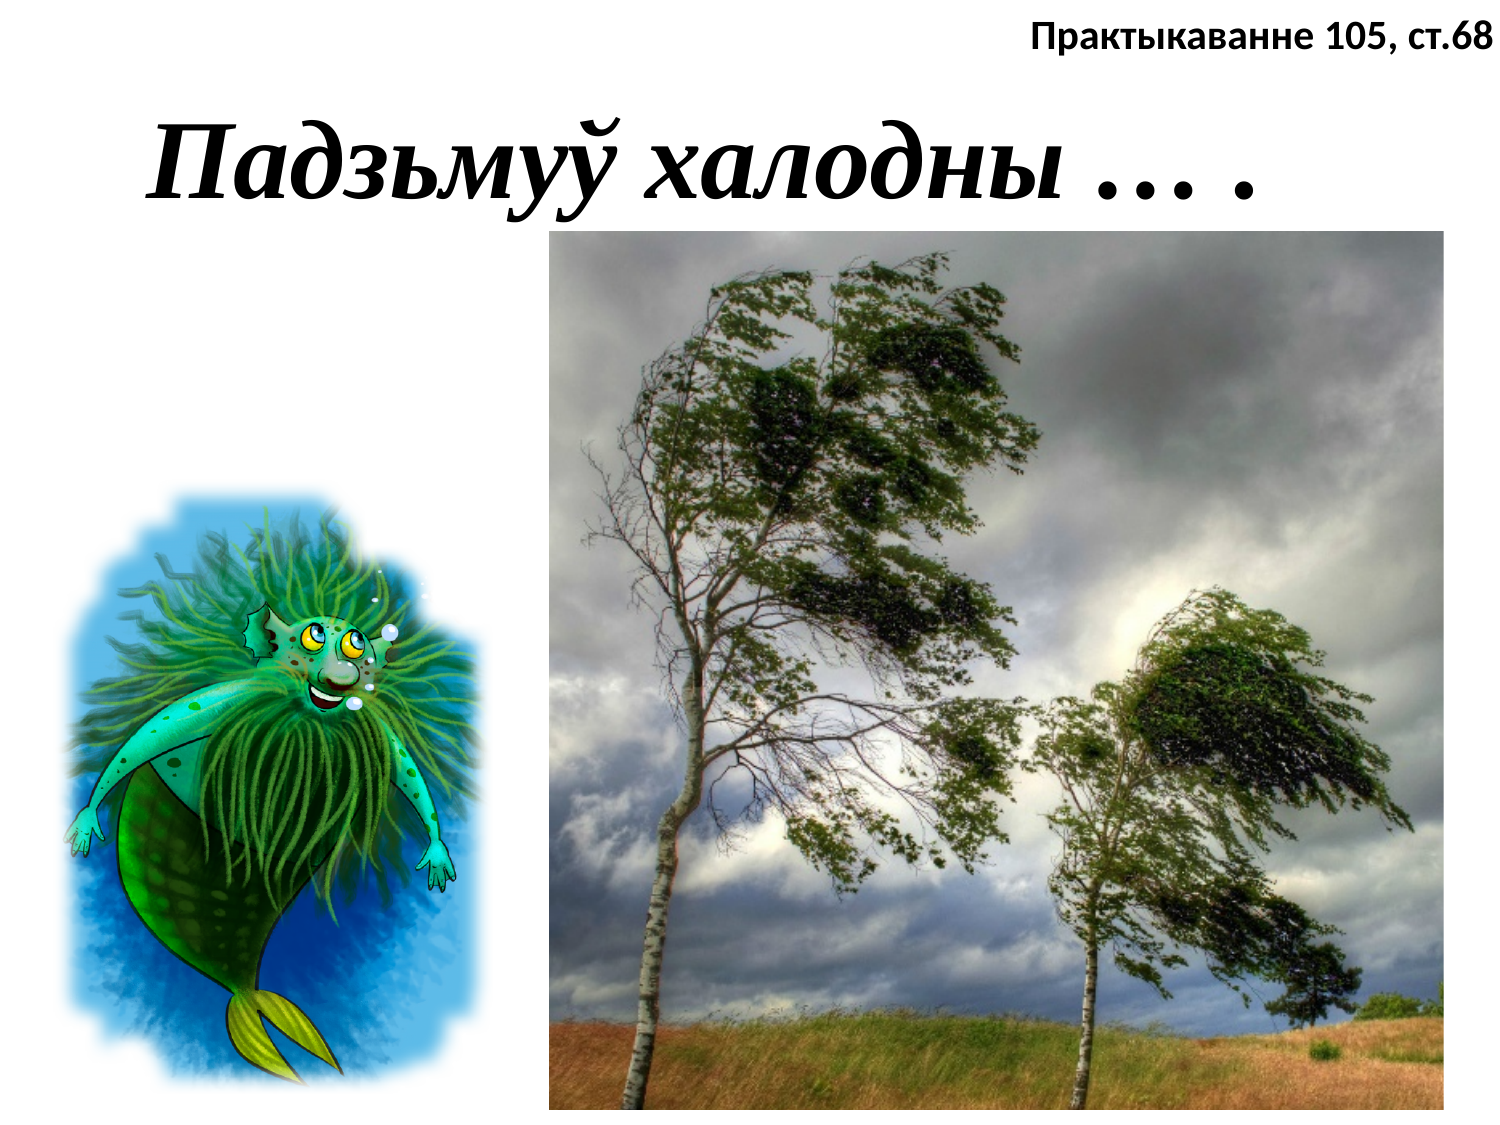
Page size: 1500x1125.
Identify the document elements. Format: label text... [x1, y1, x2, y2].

list Падзьмуў халодны … . [75, 78, 1425, 268]
text_box Практыкаванне 105, ст.68 [1015, 0, 1500, 65]
picture [548, 231, 1444, 1111]
picture [52, 479, 493, 1095]
